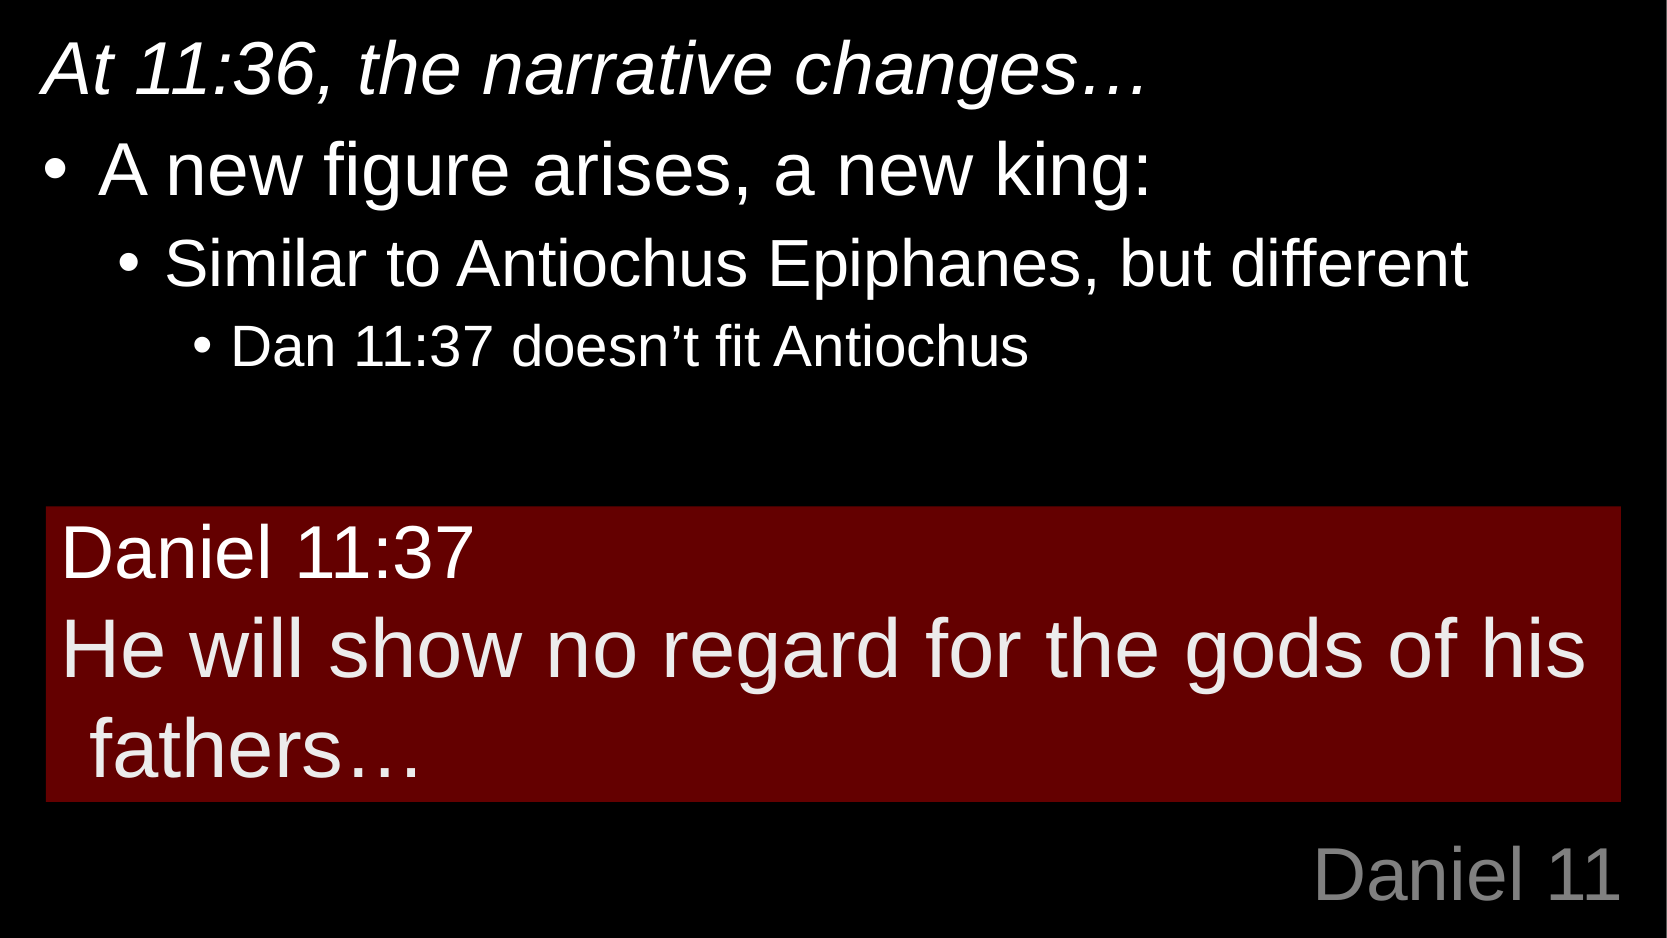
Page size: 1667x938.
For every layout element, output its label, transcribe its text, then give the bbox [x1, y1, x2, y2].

list At 11:36, the narrative changes… A new figure arises, a new king: Similar to Antiochus Epiphanes, but different Dan 11:37 doesn’t fit Antiochus [27, 18, 1640, 813]
text_box Daniel 11:37 He will show no regard for the gods of his fathers… [45, 506, 1621, 802]
title Daniel 11 [1058, 834, 1640, 923]
